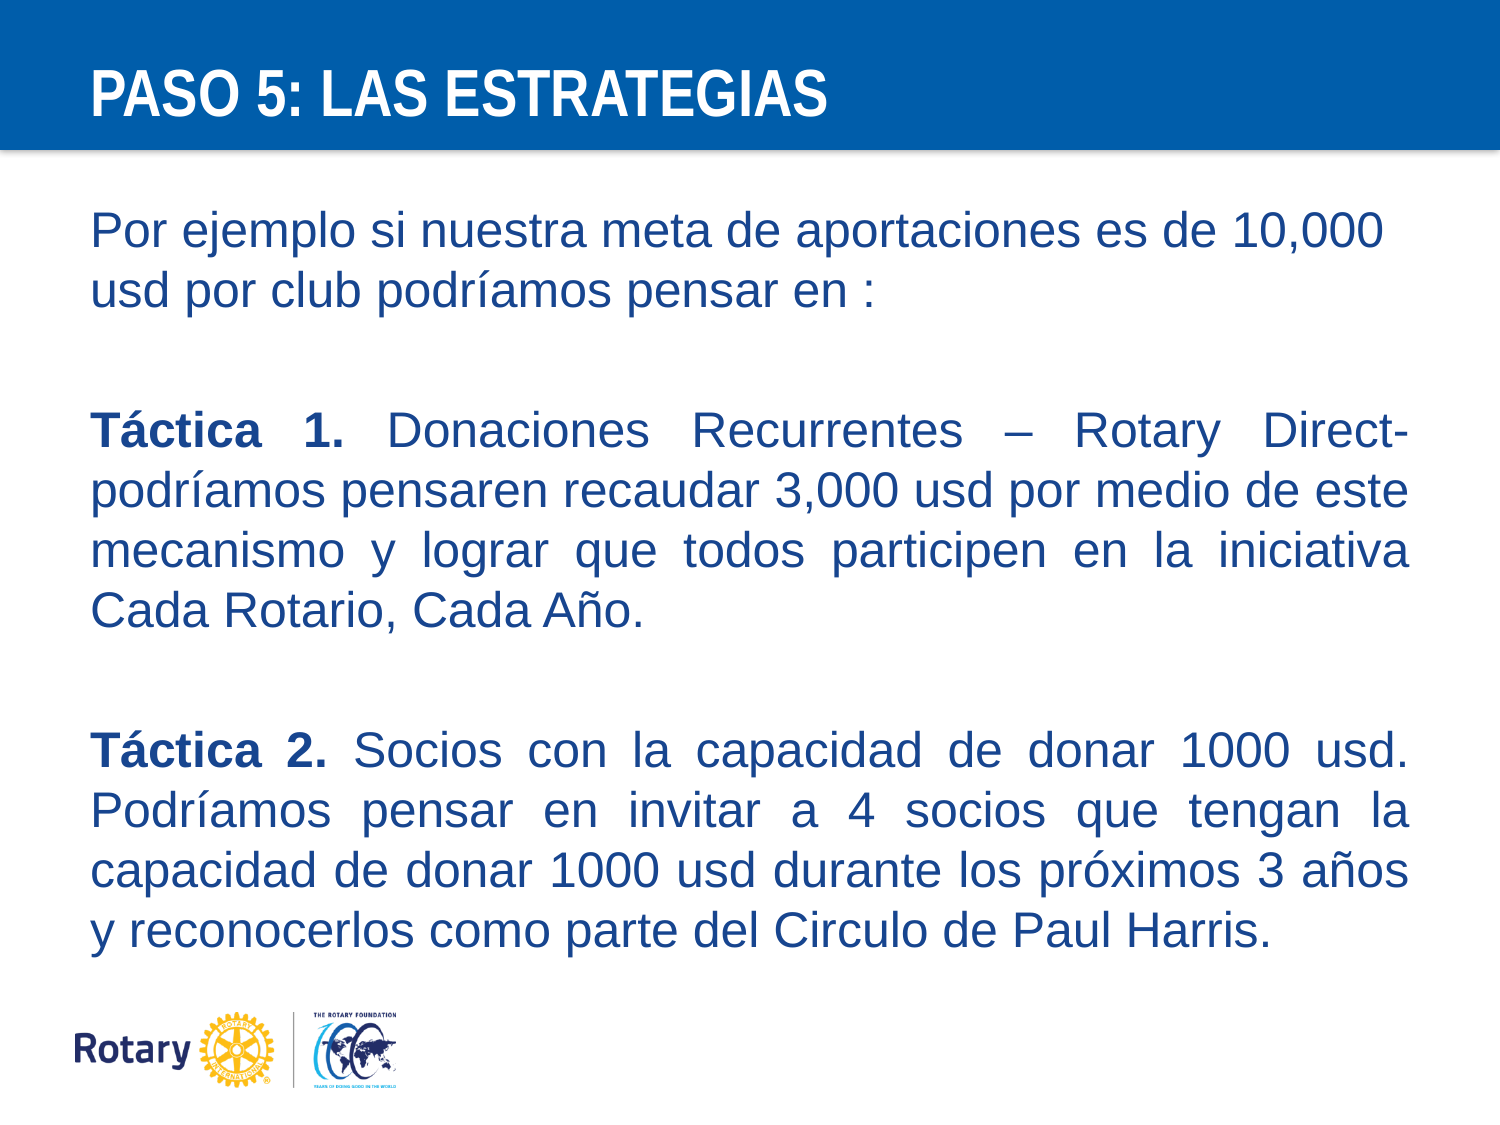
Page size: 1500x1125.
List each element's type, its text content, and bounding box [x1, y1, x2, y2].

title PASO 5: LAS ESTRATEGIAS [75, 42, 1288, 103]
picture [75, 1012, 396, 1088]
list Por ejemplo si nuestra meta de aportaciones es de 10,000 usd por club podríamos pensar en : Táctica 1. Donaciones Recurrentes – Rotary Direct- podríamos pensaren recaudar 3,000 usd por medio de este mecanismo y lograr que todos participen en la iniciativa Cada Rotario, Cada Año. Táctica 2. Socios con la capacidad de donar 1000 usd. Podríamos pensar en invitar a 4 socios que tengan la capacidad de donar 1000 usd durante los próximos 3 años y reconocerlos como parte del Circulo de Paul Harris. [75, 190, 1425, 969]
